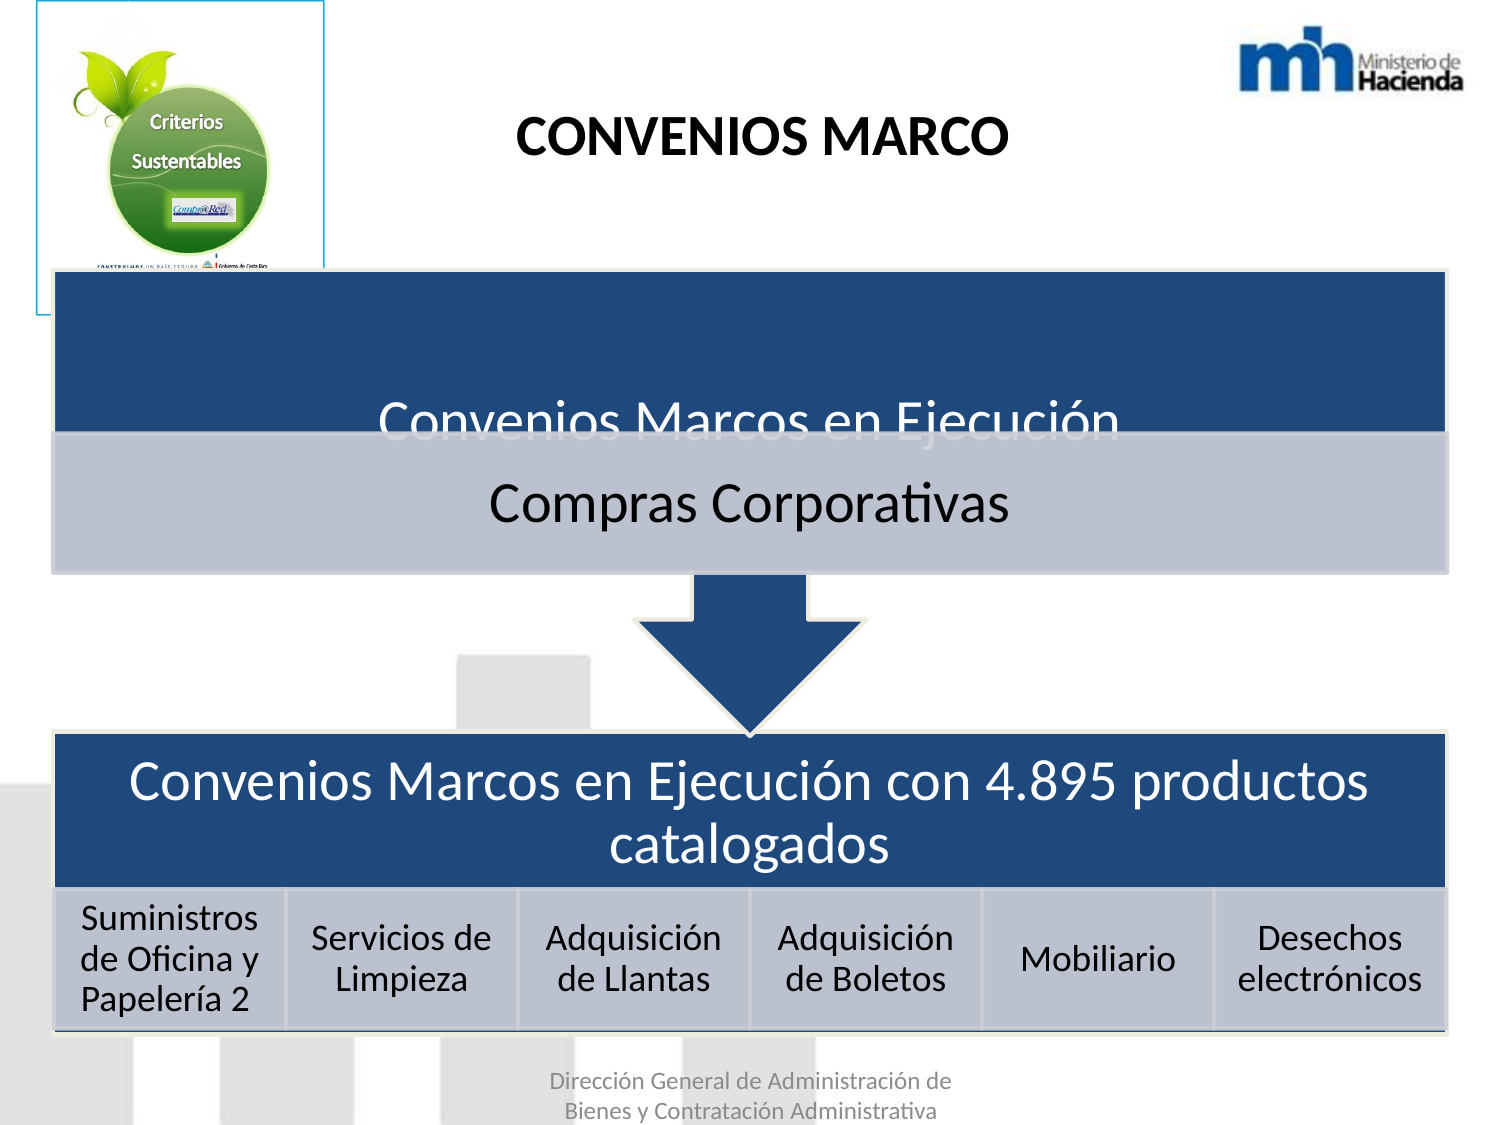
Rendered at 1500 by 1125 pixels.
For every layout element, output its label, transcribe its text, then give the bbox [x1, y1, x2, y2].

picture [0, 0, 1500, 1125]
title CONVENIOS MARCO [330, 77, 1439, 186]
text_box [52, 269, 1448, 1036]
footer Dirección General de Administración de Bienes y Contratación Administrativa [513, 1065, 989, 1125]
